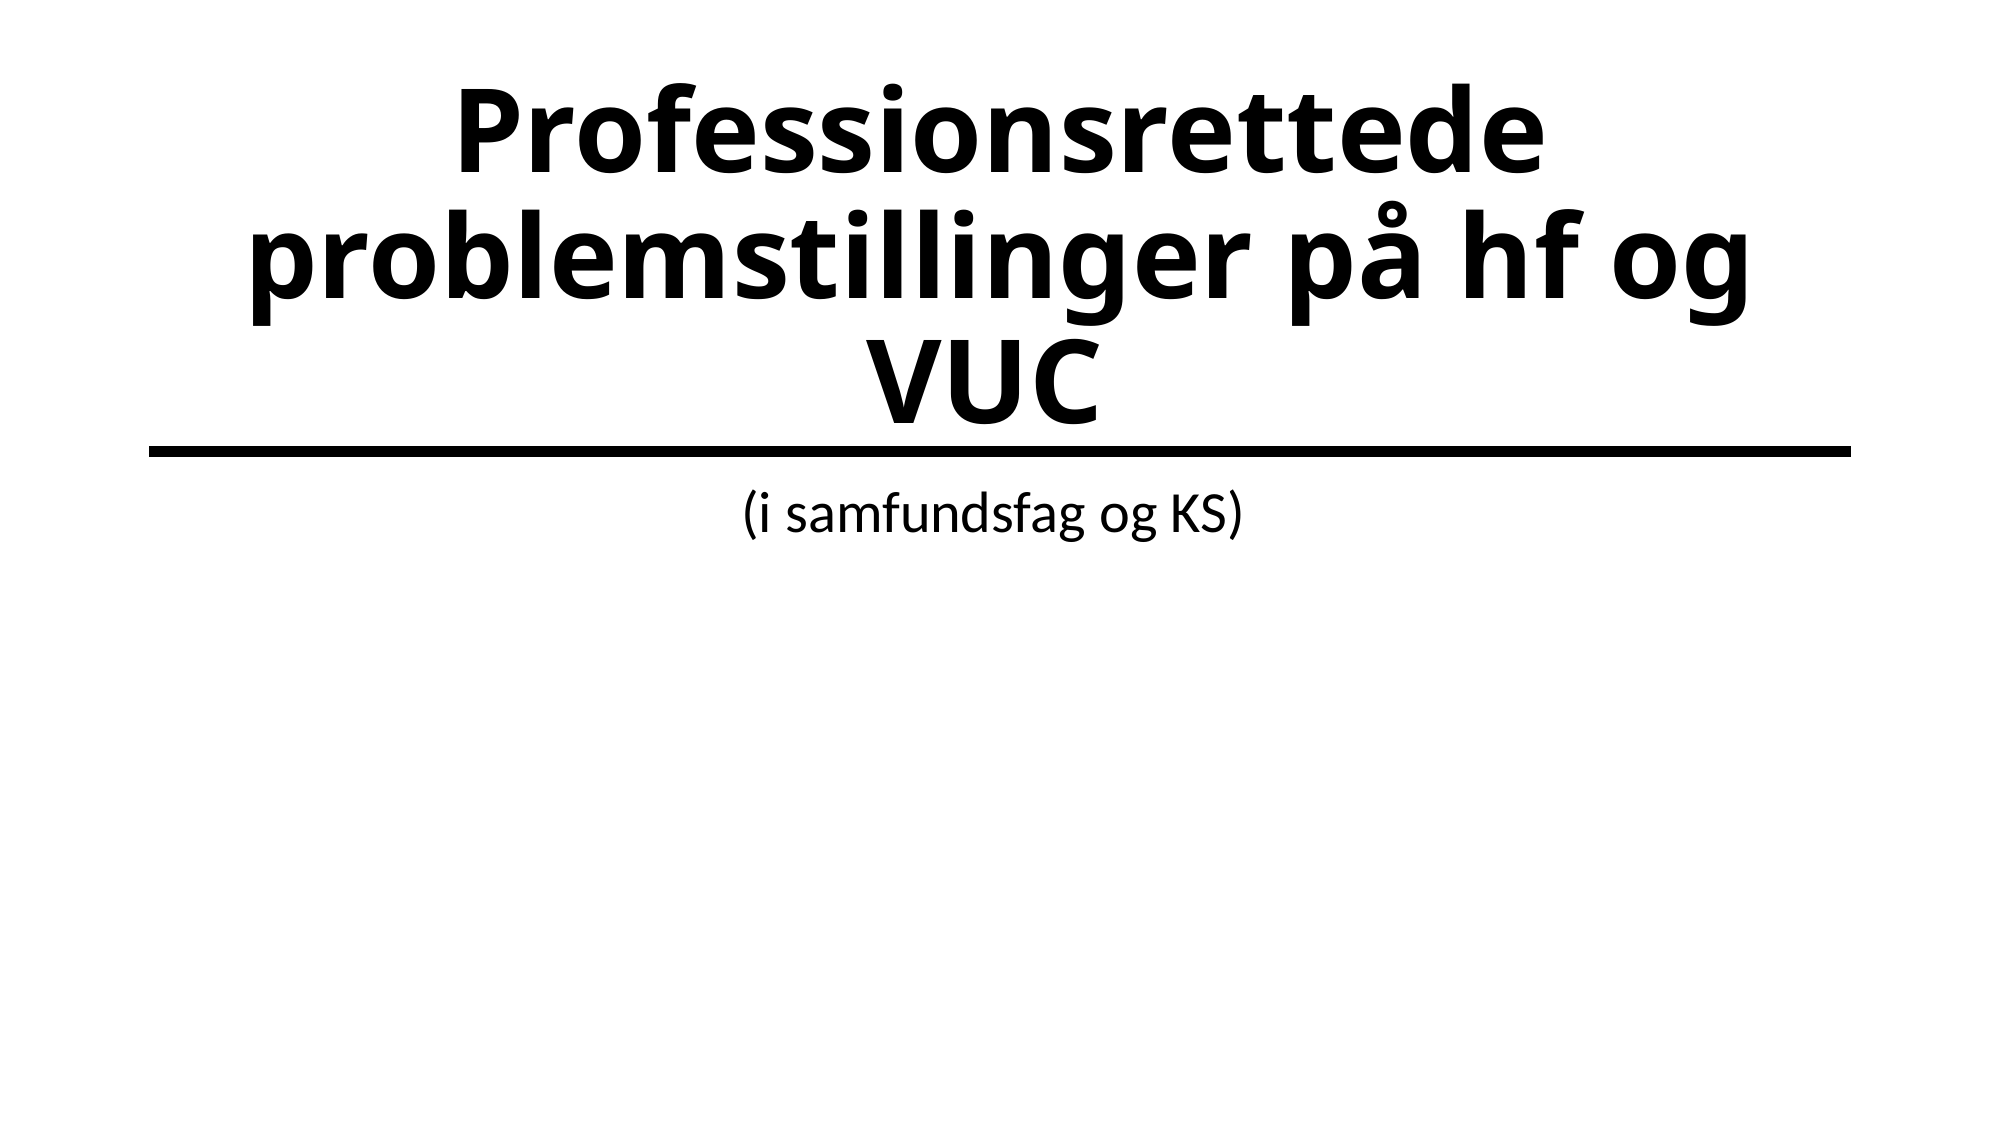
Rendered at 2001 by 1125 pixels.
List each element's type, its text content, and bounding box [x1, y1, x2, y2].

title Professionsrettede problemstillinger på hf og VUC [186, 64, 1813, 446]
subtitle (i samfundsfag og KS) [249, 474, 1750, 747]
text_box [149, 446, 1851, 457]
